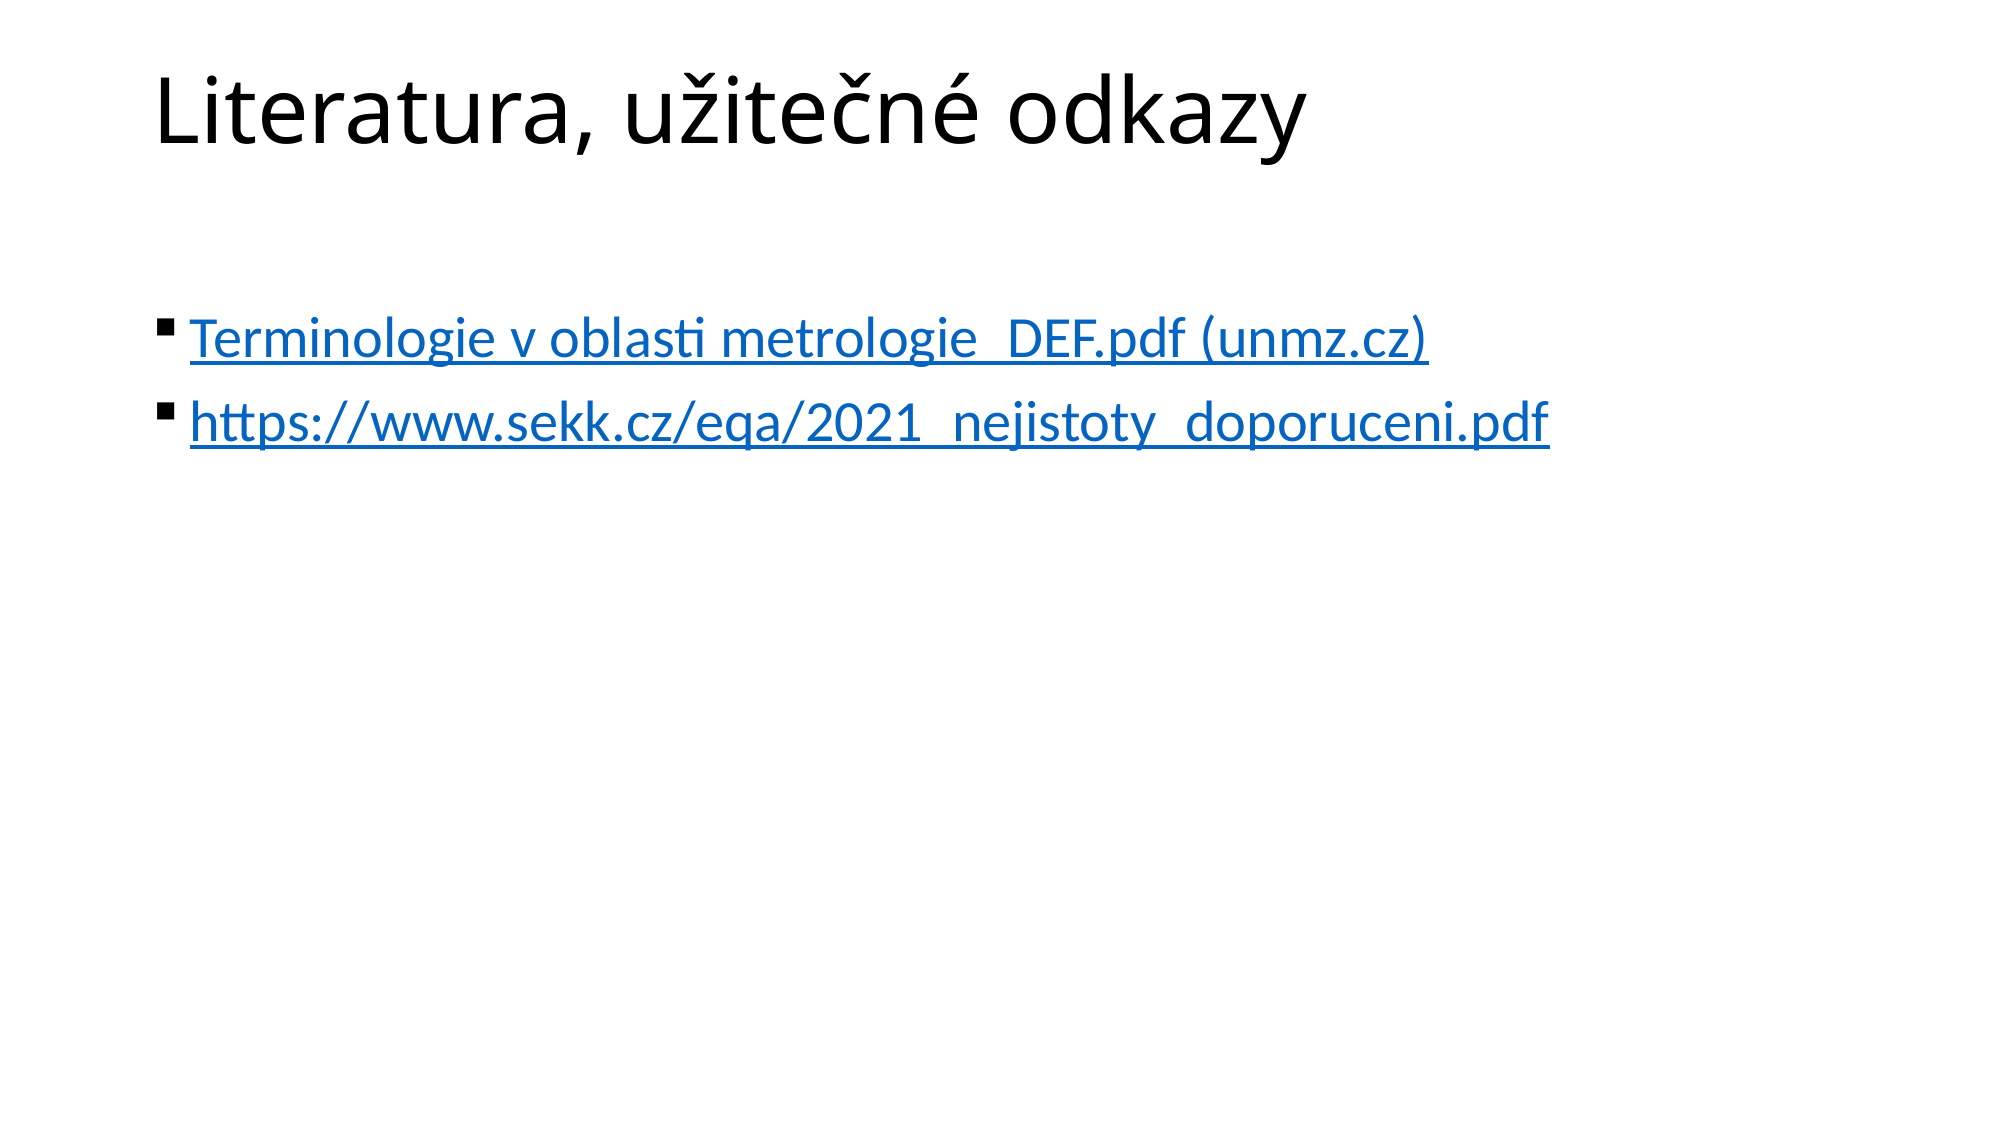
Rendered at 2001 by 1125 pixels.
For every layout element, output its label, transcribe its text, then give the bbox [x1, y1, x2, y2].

title Literatura, užitečné odkazy [137, 59, 1863, 278]
list Terminologie v oblasti metrologie_DEF.pdf (unmz.cz) https://www.sekk.cz/eqa/2021_nejistoty_doporuceni.pdf [137, 299, 1863, 1014]
